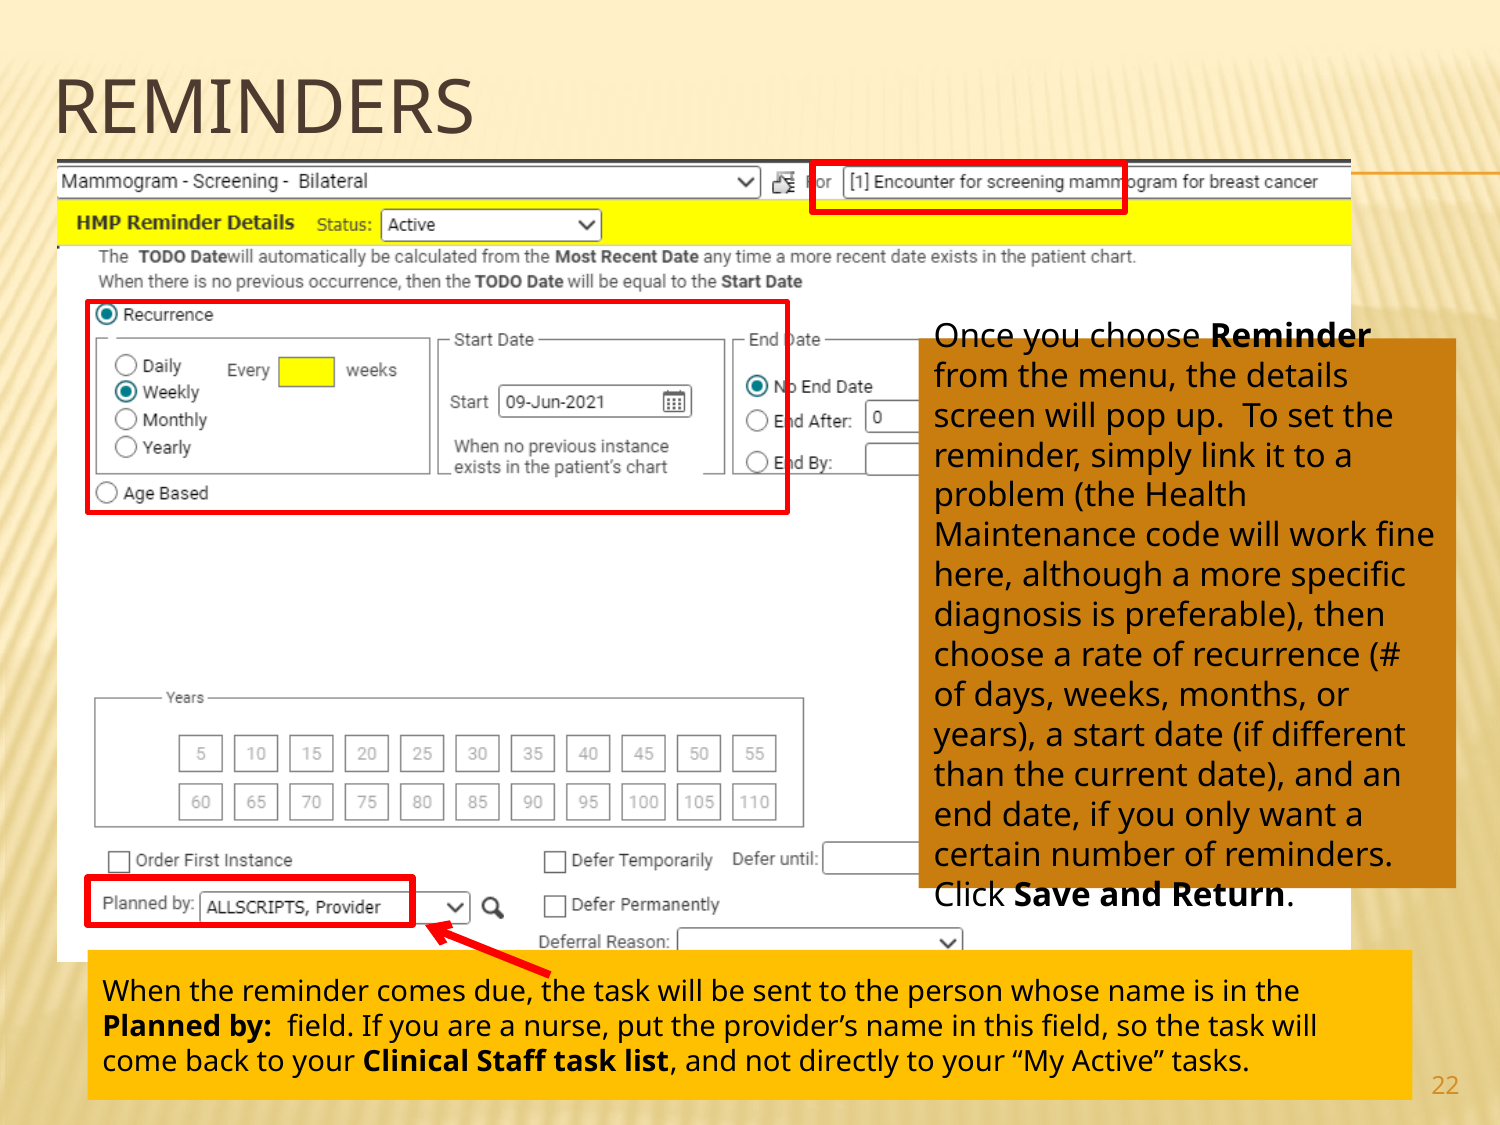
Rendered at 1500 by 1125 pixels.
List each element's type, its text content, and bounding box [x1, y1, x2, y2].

text_box Once you choose Reminder from the menu, the details screen will pop up. To set the reminder, simply link it to a problem (the Health Maintenance code will work fine here, although a more specific diagnosis is preferable), then choose a rate of recurrence (# of days, weeks, months, or years), a start date (if different than the current date), and an end date, if you only want a certain number of reminders. Click Save and Return. [1360, 336, 1458, 890]
title reminders [37, 34, 1463, 173]
text_box When the reminder comes due, the task will be sent to the person whose name is in the Planned by: field. If you are a nurse, put the provider’s name in this field, so the task will come back to your Clinical Staff task list, and not directly to your “My Active” tasks. [85, 948, 1415, 1102]
picture [57, 159, 1352, 963]
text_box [424, 924, 551, 976]
slide_number 22 [1350, 1061, 1475, 1103]
